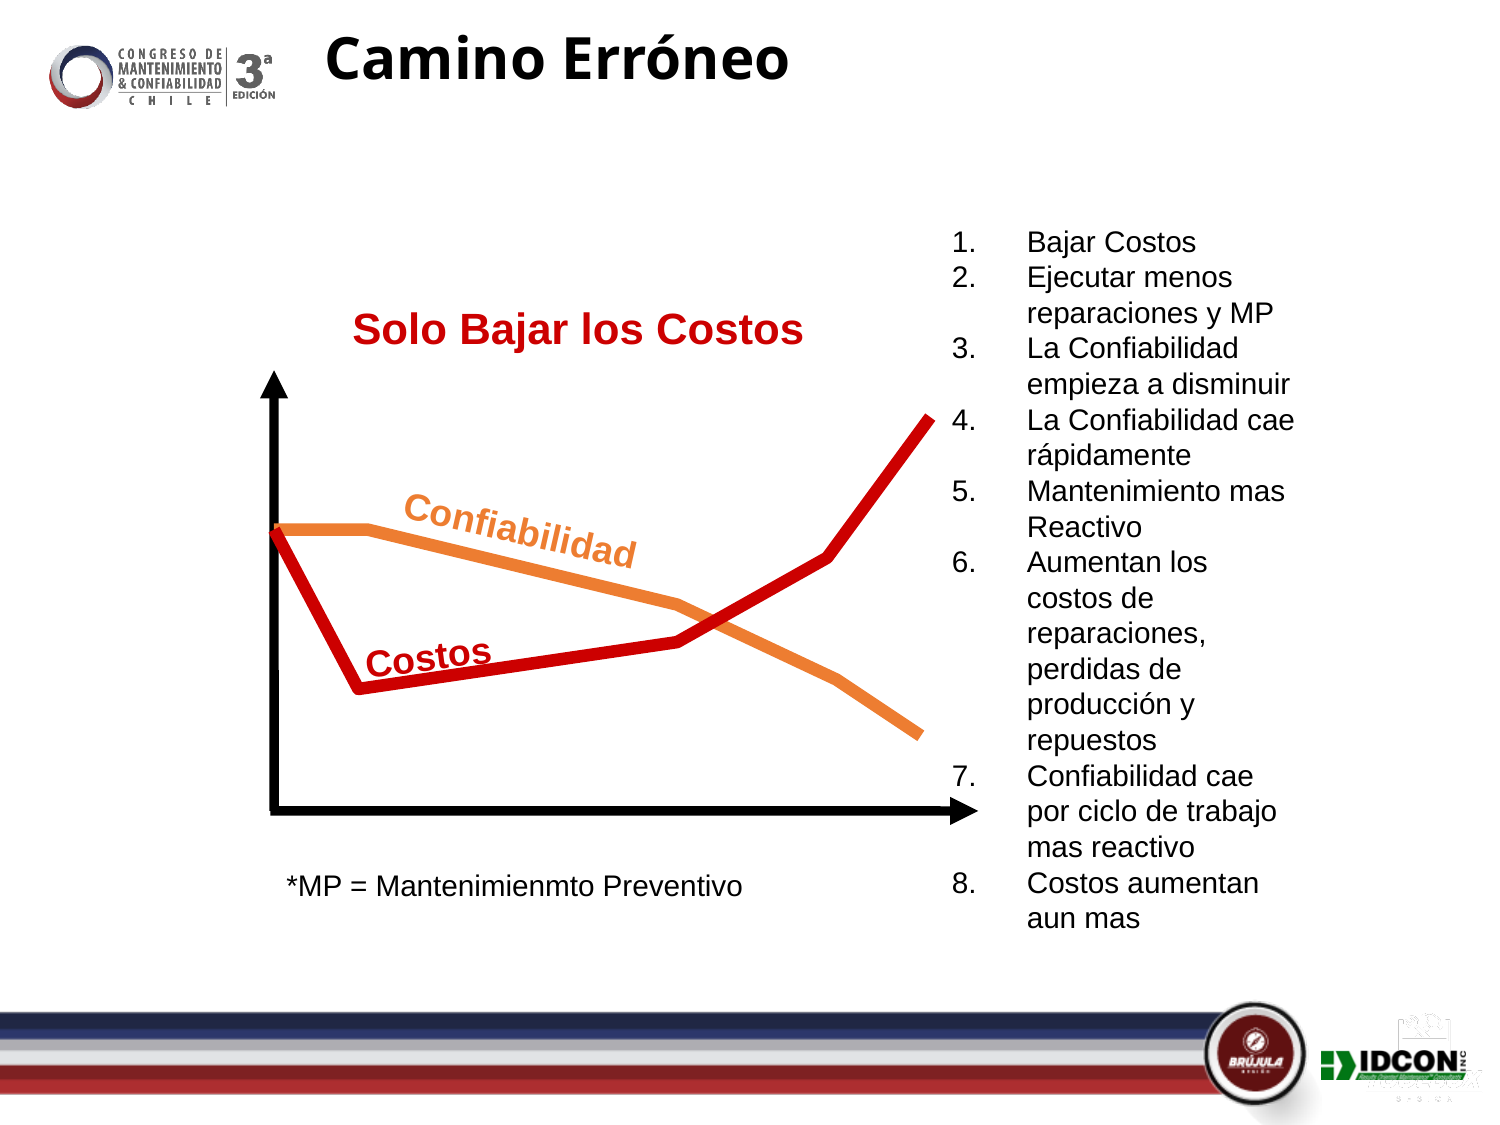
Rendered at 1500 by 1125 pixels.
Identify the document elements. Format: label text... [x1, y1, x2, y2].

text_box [273, 689, 921, 736]
title Camino Erróneo [309, 0, 1430, 140]
picture [0, 994, 1483, 1125]
picture [49, 45, 275, 109]
text_box [267, 370, 281, 417]
text_box Bajar Costos Ejecutar menos reparaciones y MP La Confiabilidad empieza a disminuir La Confiabilidad cae rápidamente Mantenimiento mas Reactivo Aumentan los costos de reparaciones, perdidas de producción y repuestos Confiabilidad cae por ciclo de trabajo mas reactivo Costos aumentan aun mas [940, 216, 1313, 976]
text_box Solo Bajar los Costos [340, 294, 816, 359]
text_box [273, 417, 931, 689]
text_box *MP = Mantenimienmto Preventivo [275, 860, 756, 944]
